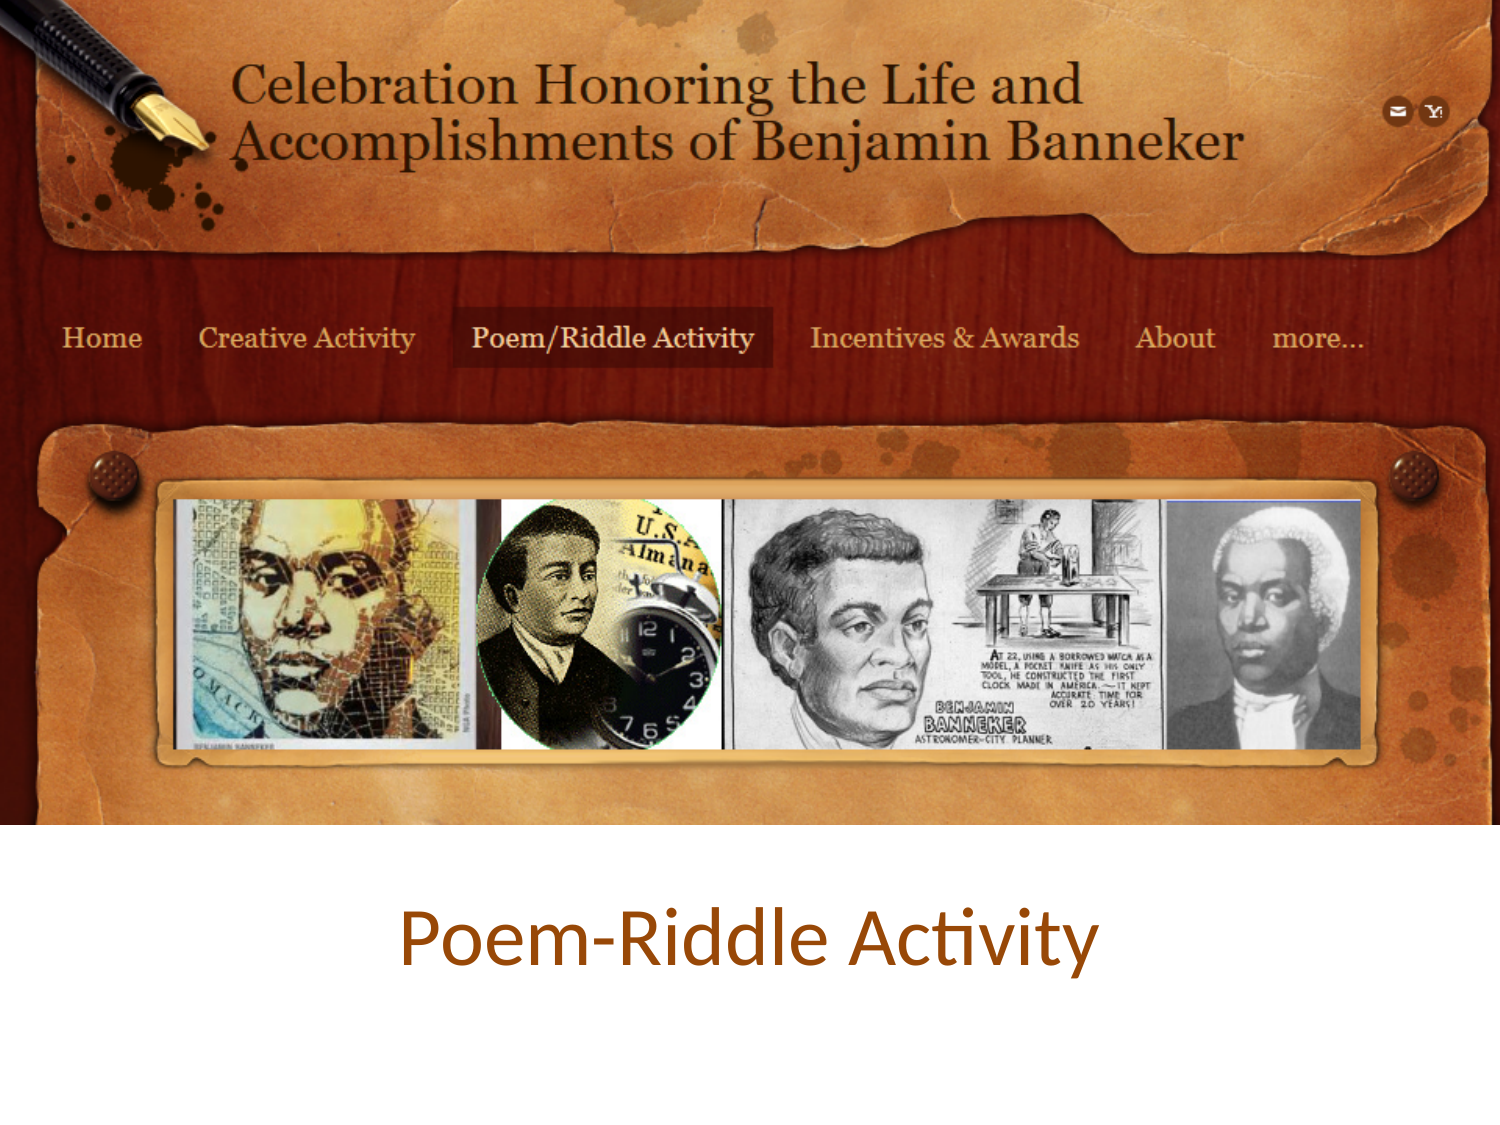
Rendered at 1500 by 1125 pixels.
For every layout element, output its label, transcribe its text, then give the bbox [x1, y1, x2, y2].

subtitle Poem-Riddle Activity [0, 875, 1500, 1088]
picture [0, 0, 1500, 826]
